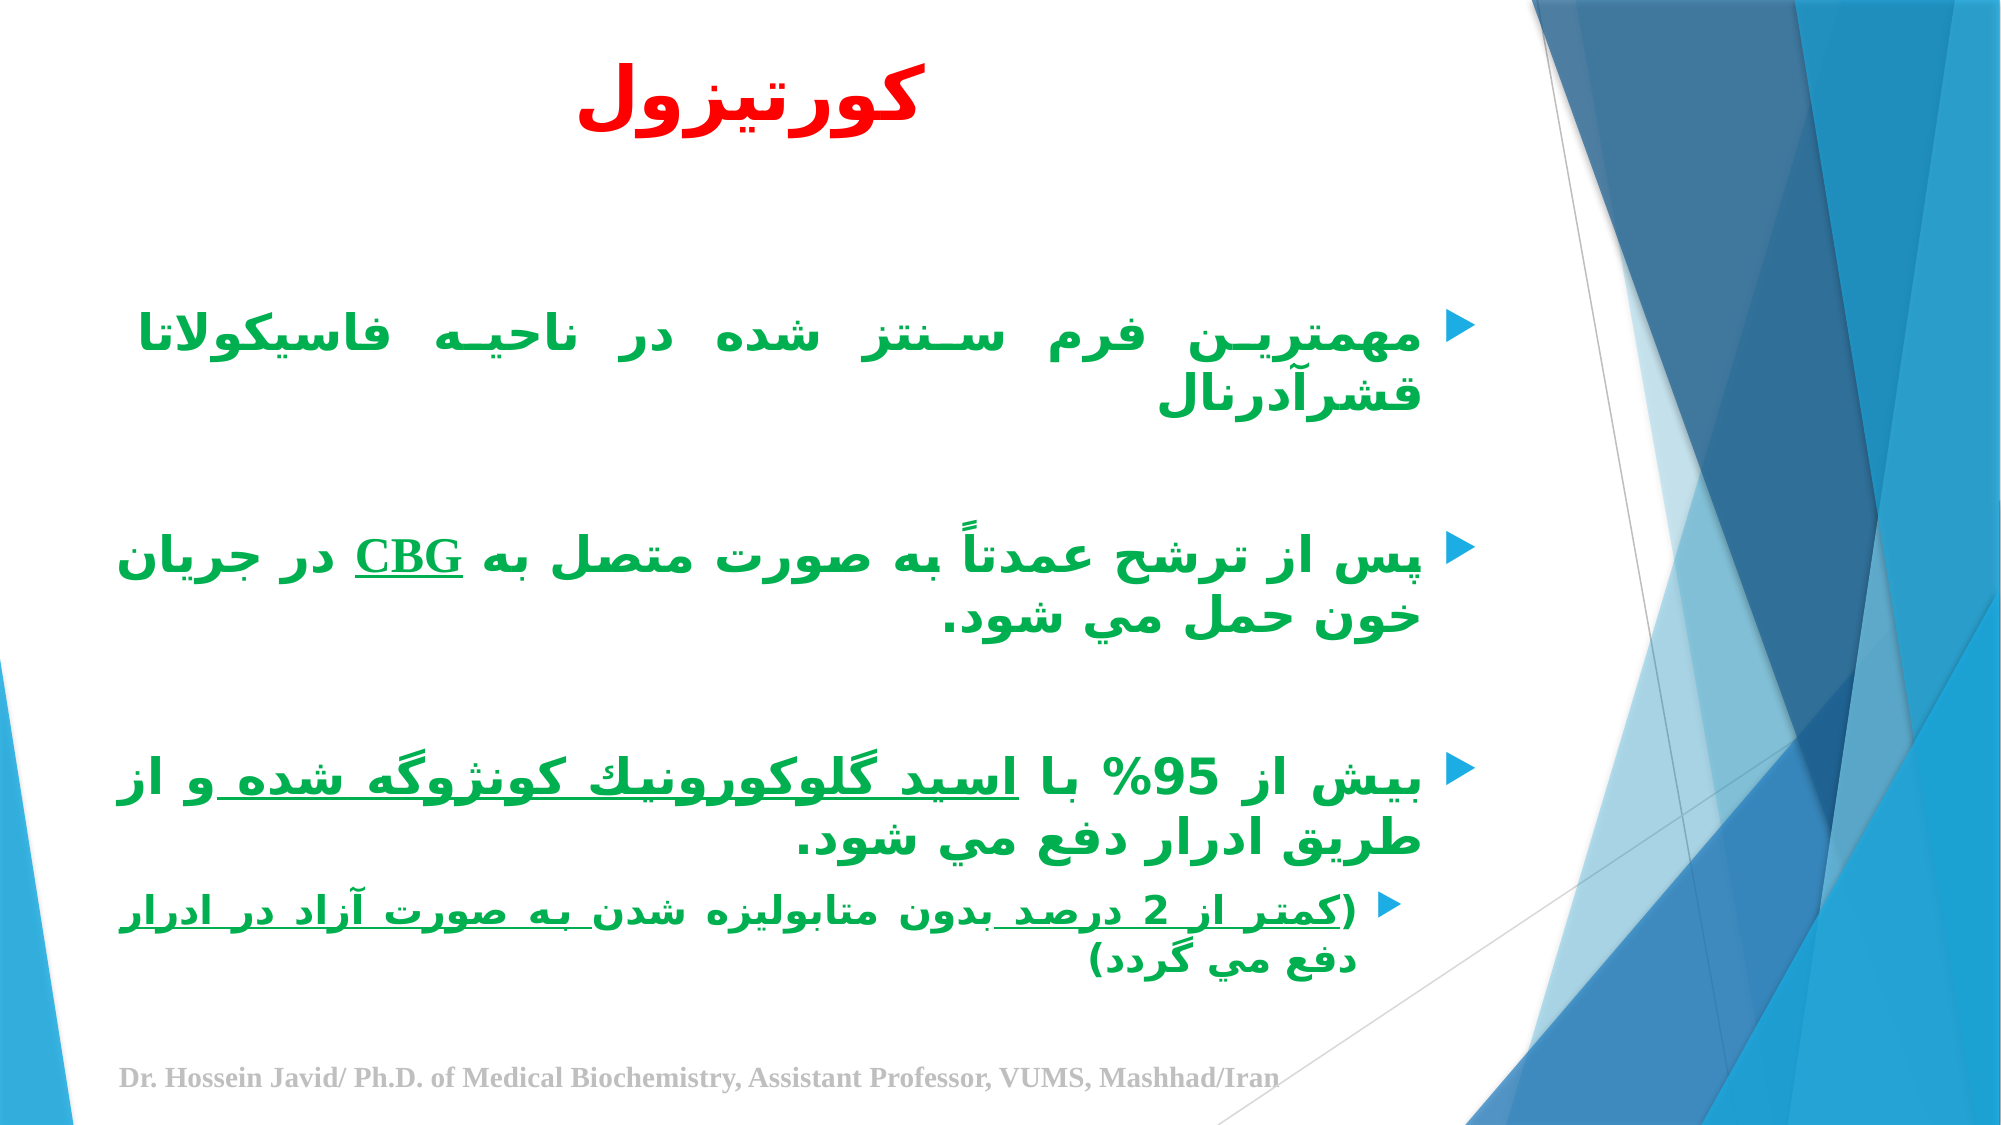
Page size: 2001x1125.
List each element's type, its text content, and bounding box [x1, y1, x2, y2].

title كورتيزول [49, 37, 1450, 162]
list مهمترين فرم سنتز شده در ناحيه فاسيكولاتا قشرآدرنال پس از ترشح عمدتاً به صورت متصل به CBG در جريان خون حمل مي شود. بيش از 95% با اسيد گلوكورونيك كونژوگه شده و از طريق ادرار دفع مي شود. (كمتر از 2 درصد بدون متابوليزه شدن به صورت آزاد در ادرار دفع مي گردد) [99, 212, 1495, 963]
